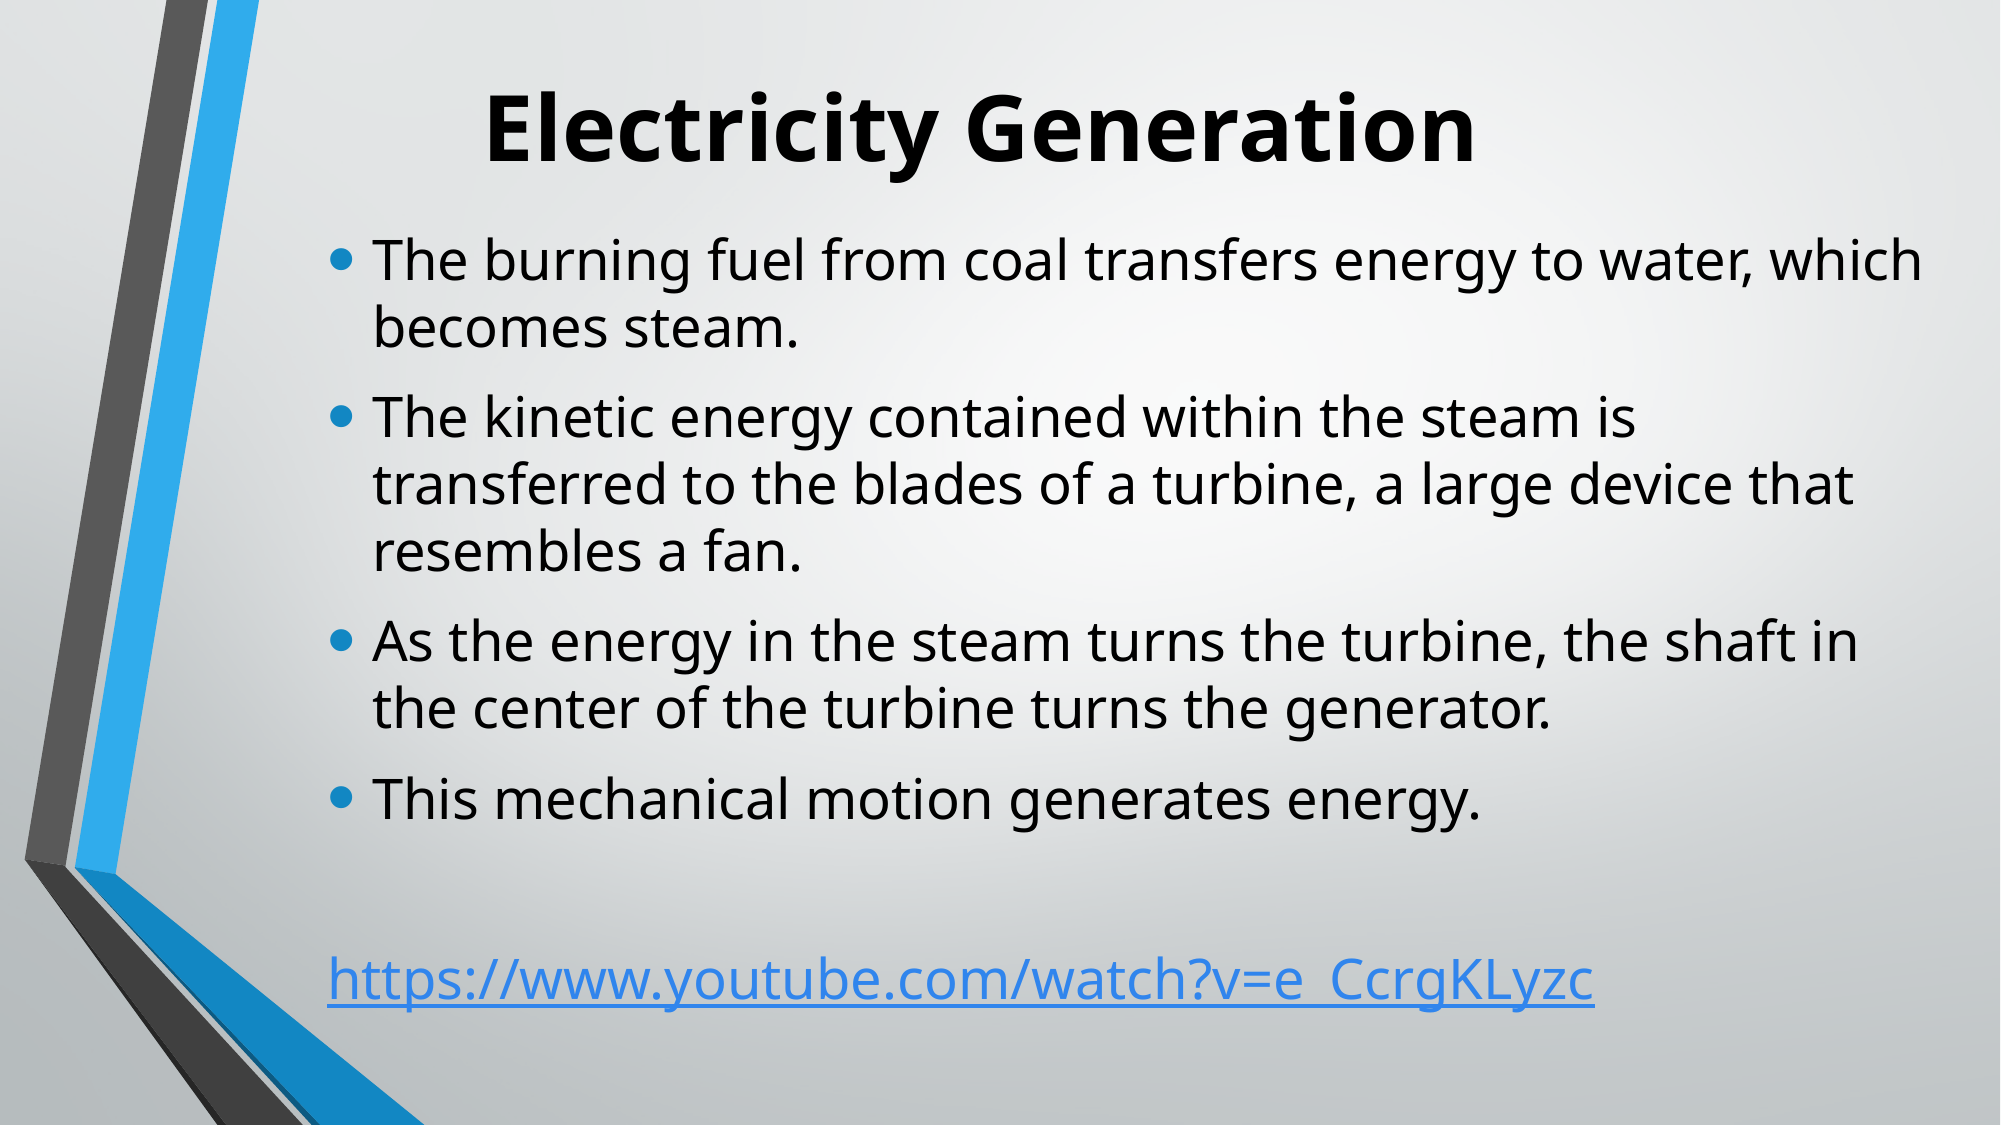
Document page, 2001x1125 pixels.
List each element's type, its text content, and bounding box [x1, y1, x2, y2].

text_box Electricity Generation [412, 62, 1550, 188]
list The burning fuel from coal transfers energy to water, which becomes steam. The kinetic energy contained within the steam is transferred to the blades of a turbine, a large device that resembles a fan. As the energy in the steam turns the turbine, the shaft in the center of the turbine turns the generator. This mechanical motion generates energy. https://www.youtube.com/watch?v=e_CcrgKLyzc [312, 217, 1947, 1030]
